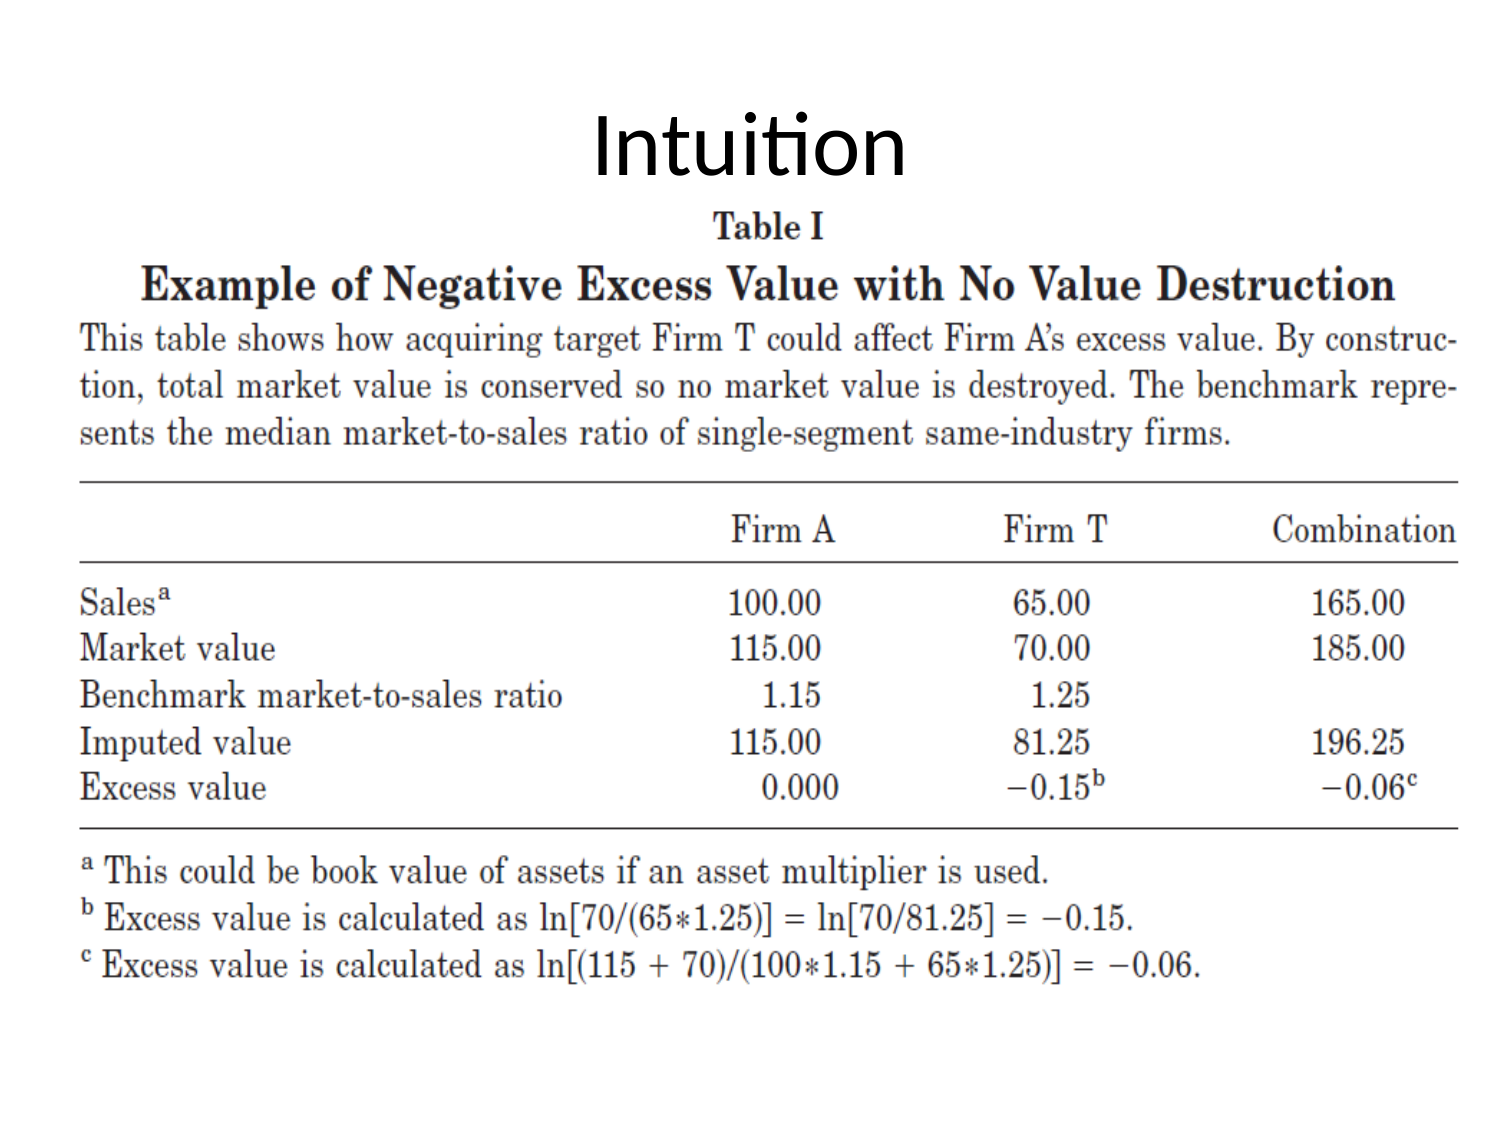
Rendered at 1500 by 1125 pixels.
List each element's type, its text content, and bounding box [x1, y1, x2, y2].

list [40, 184, 1467, 988]
title Intuition [75, 45, 1425, 182]
